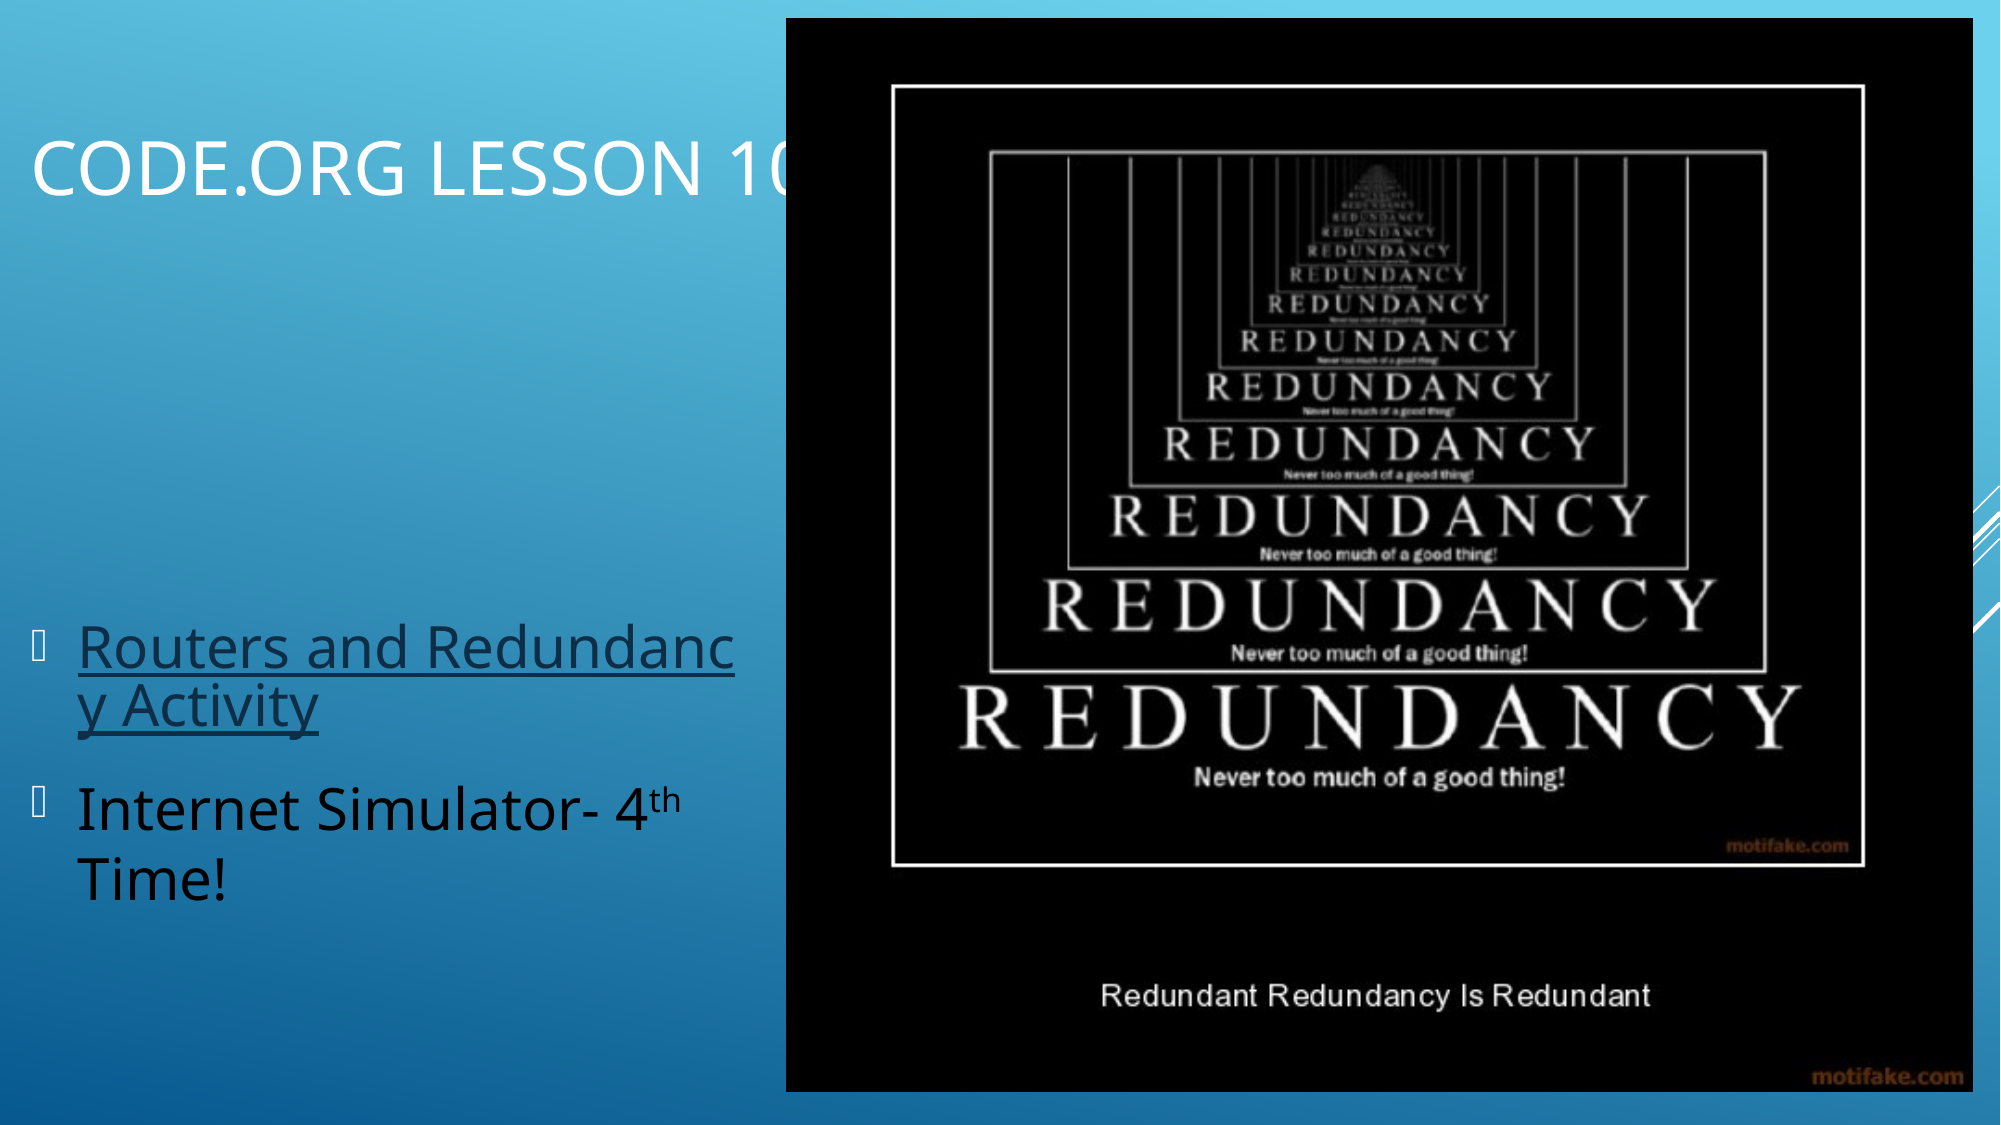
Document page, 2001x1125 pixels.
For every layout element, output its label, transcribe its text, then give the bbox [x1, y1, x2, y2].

list Routers and Redundancy Activity Internet Simulator- 4th Time! [15, 372, 766, 1092]
picture [786, 18, 1973, 1092]
title Code.org Lesson 10 [15, 41, 786, 289]
